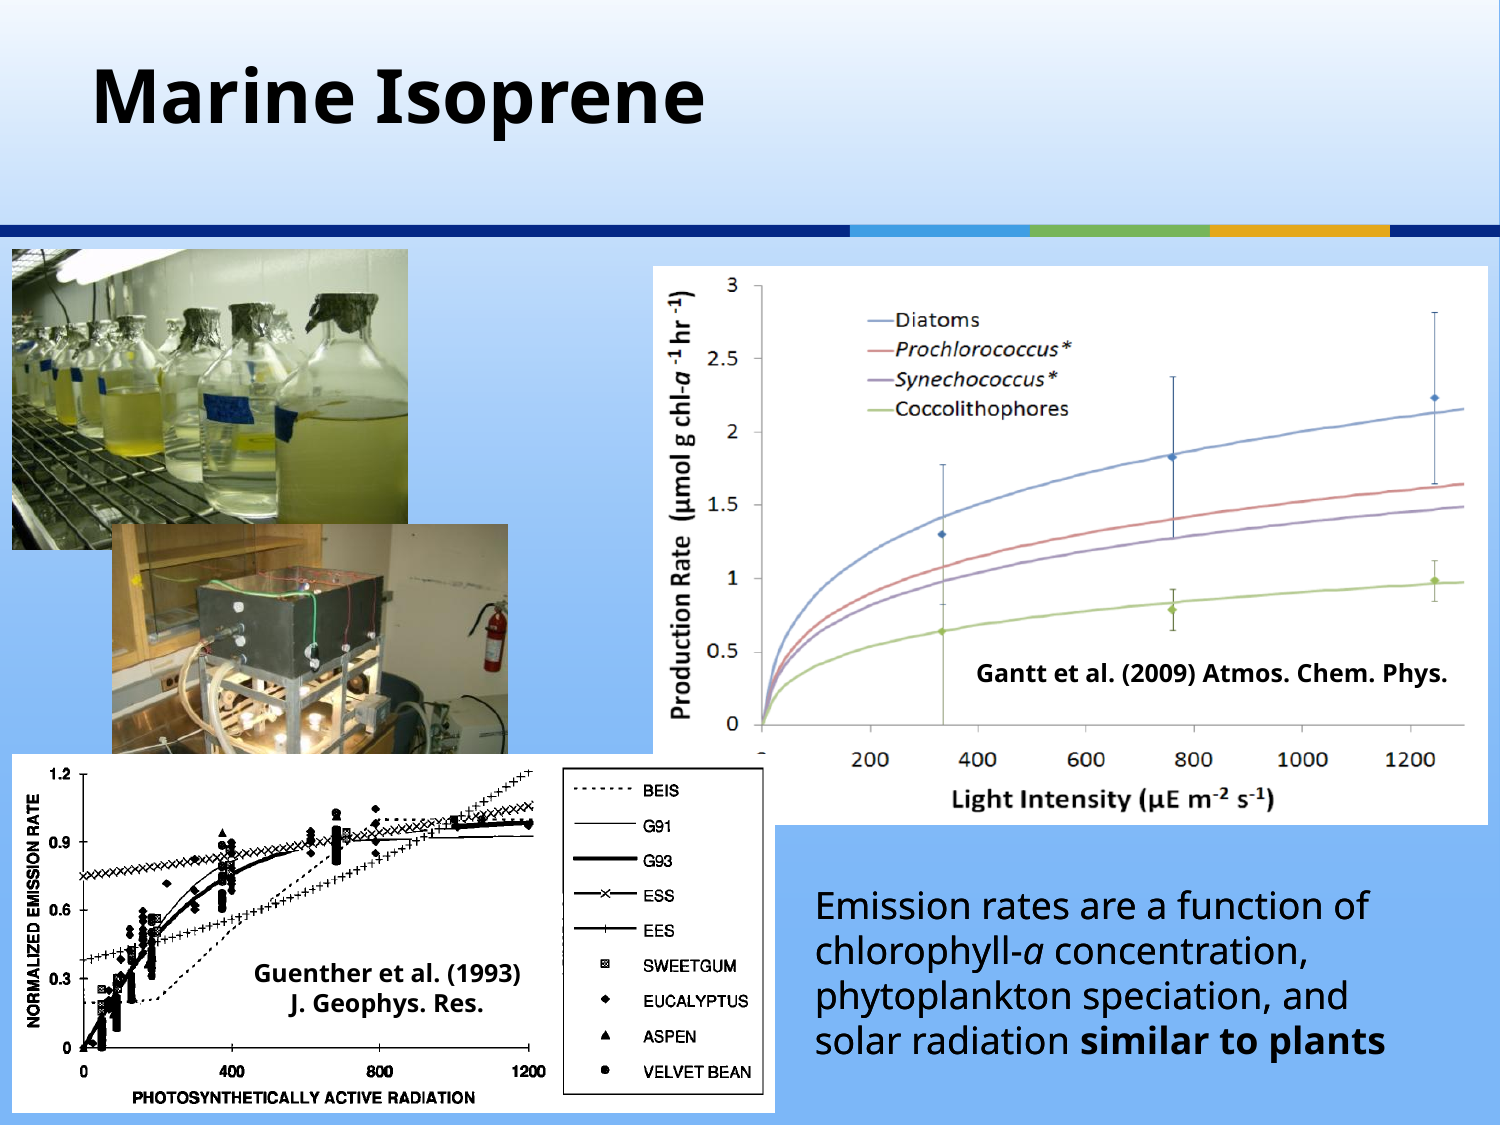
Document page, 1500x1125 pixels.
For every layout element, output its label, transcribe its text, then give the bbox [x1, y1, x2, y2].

text_box Emission rates are a function of chlorophyll-a concentration, phytoplankton speciation, and solar radiation [800, 874, 1450, 1070]
picture [11, 249, 1488, 1114]
title Marine Isoprene [75, 0, 1425, 188]
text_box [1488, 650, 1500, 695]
